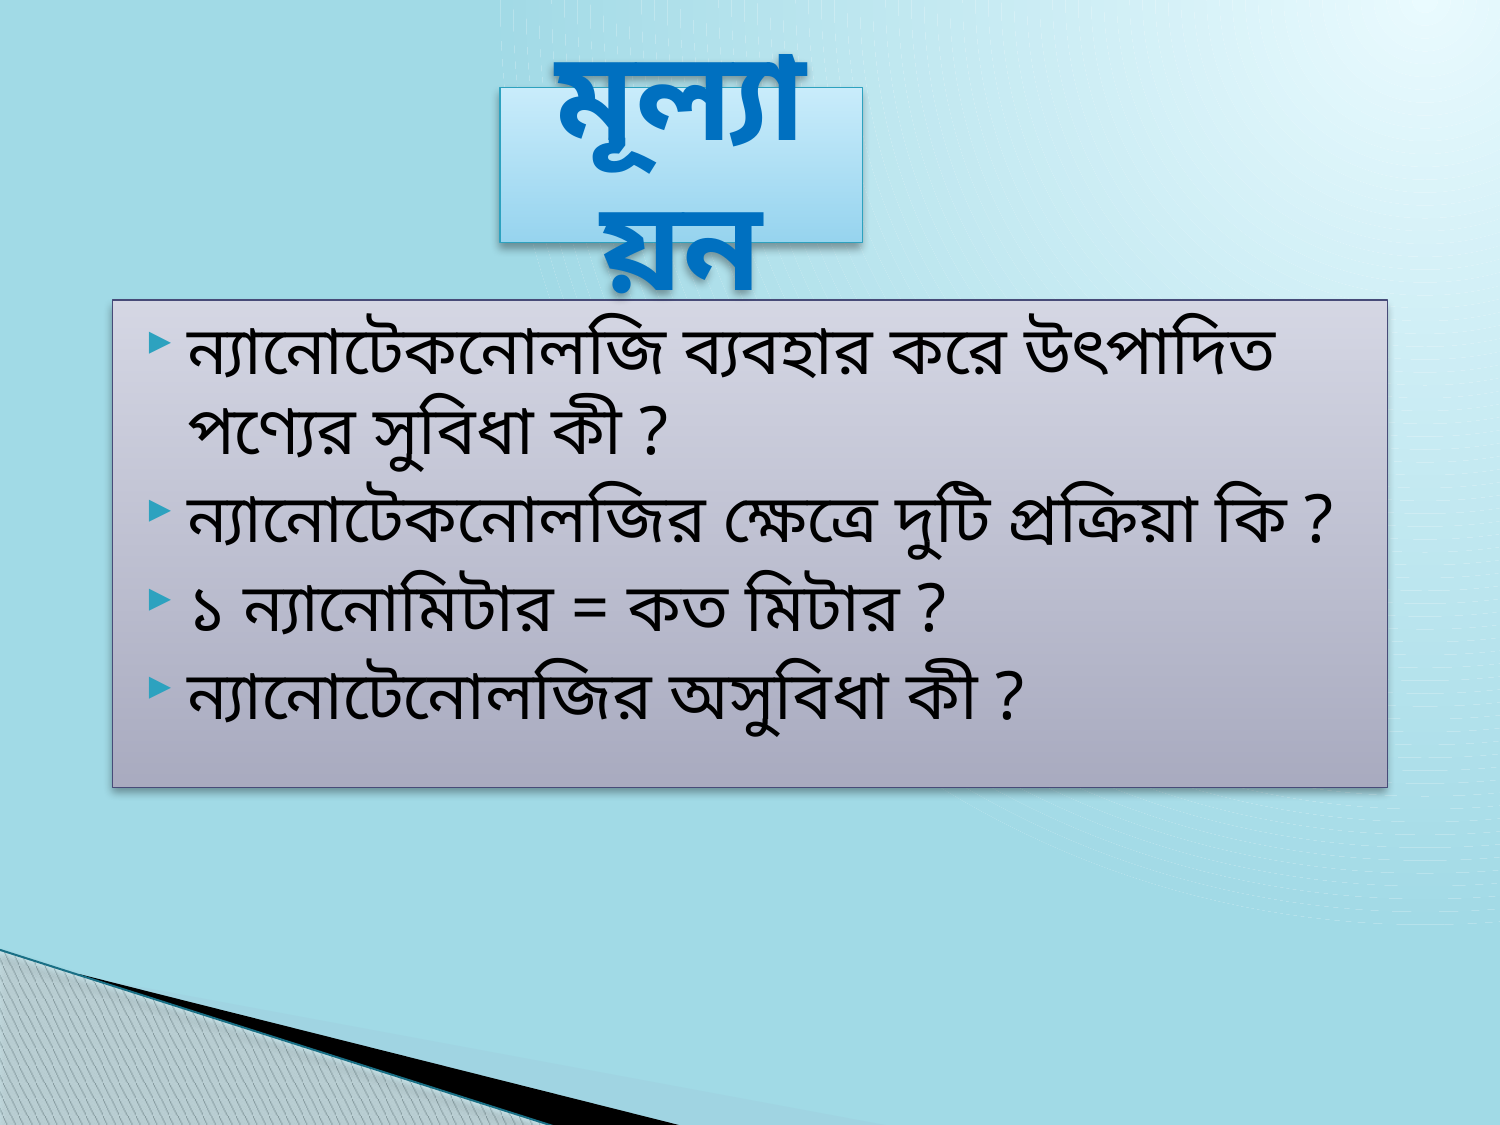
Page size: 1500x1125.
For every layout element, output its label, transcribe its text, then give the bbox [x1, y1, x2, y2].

text_box [570, 58, 1029, 279]
title মূল্যায়ন [499, 87, 570, 243]
list ন্যানোটেকনোলজি ব্যবহার করে উৎপাদিত পণ্যের সুবিধা কী ? ন্যানোটেকনোলজির ক্ষেত্রে দুটি প্রক্রিয়া কি ? ১ ন্যানোমিটার = কত মিটার ? ন্যানোটেনোলজির অসুবিধা কী ? [112, 299, 1388, 788]
